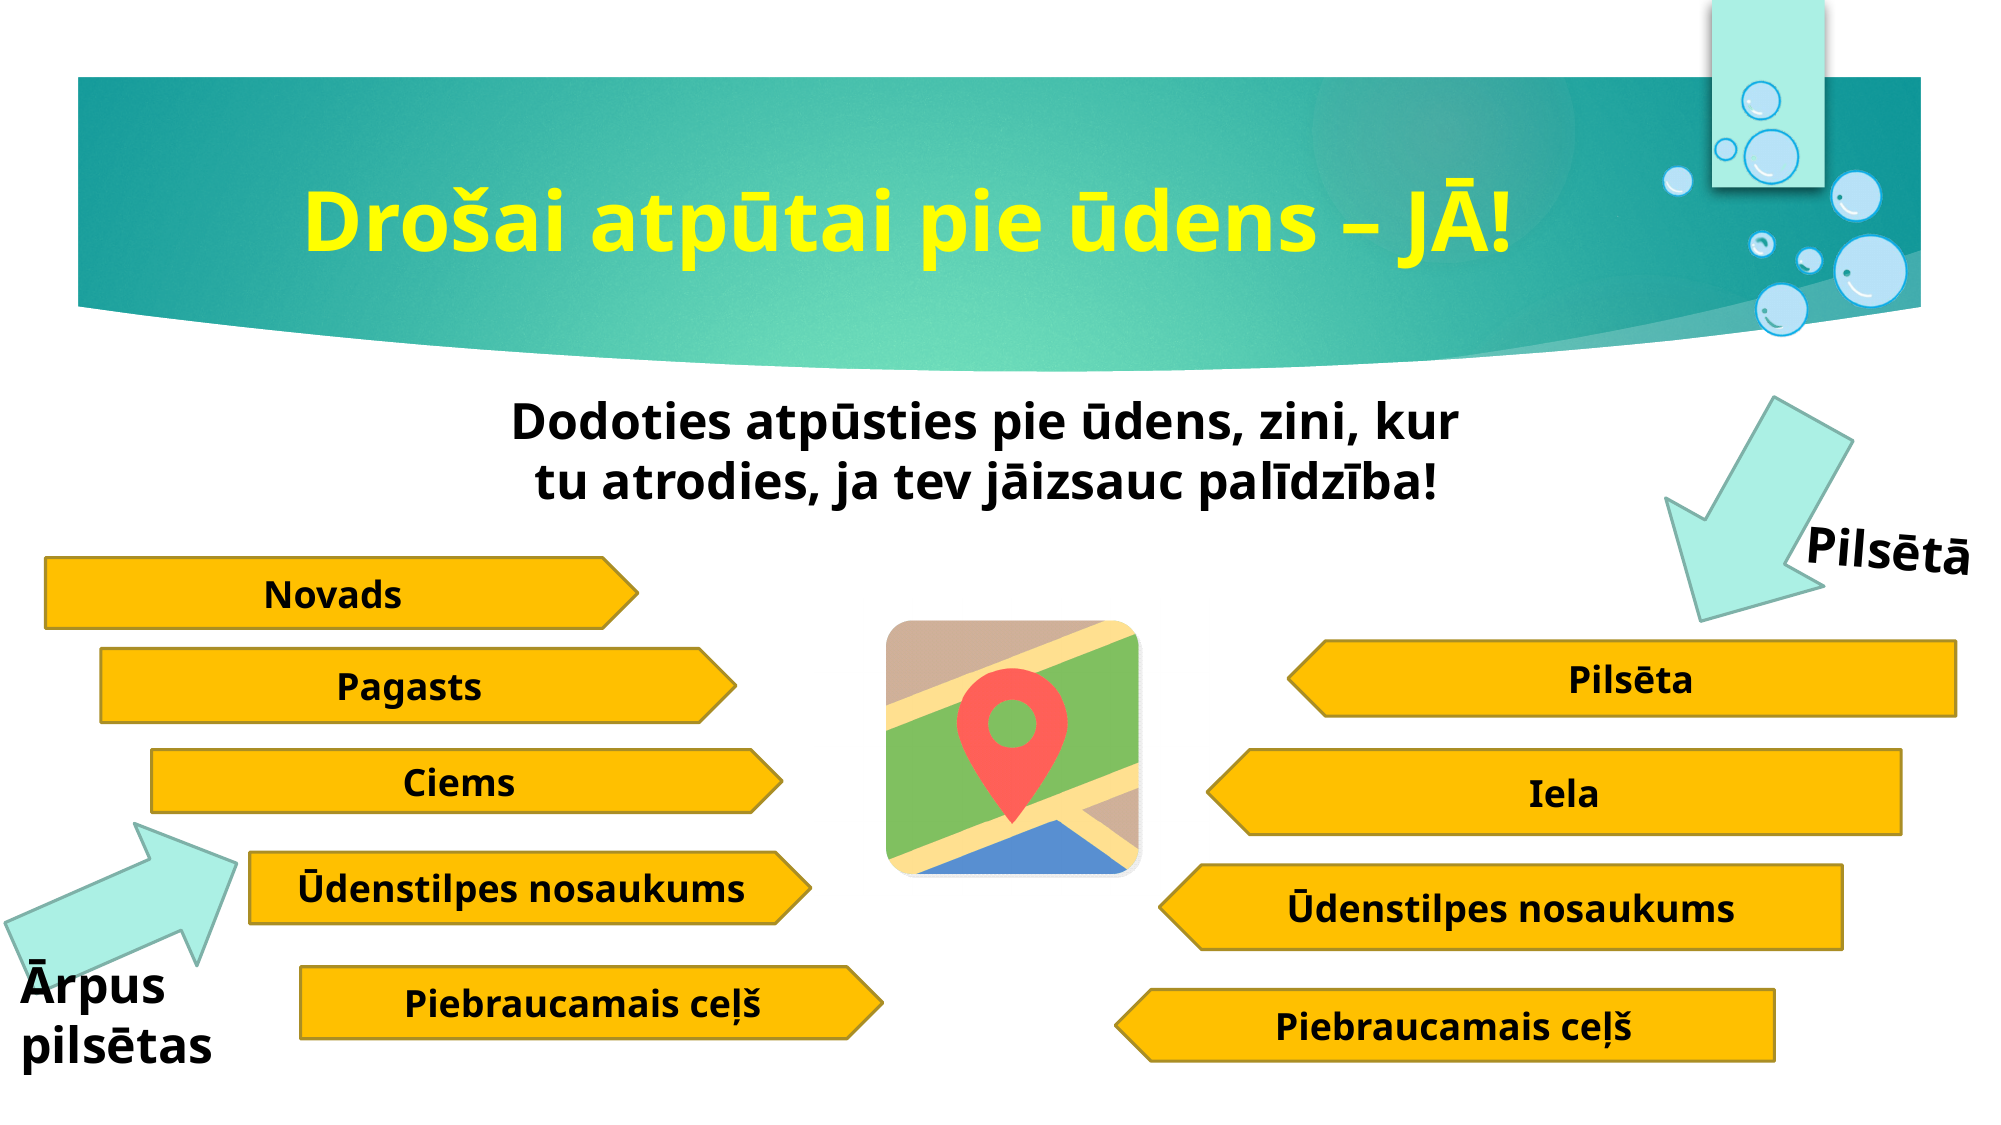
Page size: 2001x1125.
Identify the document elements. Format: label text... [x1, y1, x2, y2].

text_box [1664, 395, 1855, 623]
text_box Ārpus pilsētas [5, 946, 250, 1081]
text_box Dodoties atpūsties pie ūdens, zini, kur tu atrodies, ja tev jāizsauc palīdzība! [480, 381, 1492, 517]
text_box Novads [43, 556, 640, 630]
text_box Ūdenstilpes nosaukums [1160, 863, 1844, 952]
text_box Piebraucamais ceļš [299, 965, 884, 1041]
text_box Pagasts [99, 646, 738, 725]
text_box Ciems [150, 748, 784, 815]
title Drošai atpūtai pie ūdens – JĀ! [189, 159, 1627, 276]
text_box Ūdenstilpes nosaukums [248, 850, 804, 926]
text_box Pilsētā [1788, 504, 1998, 596]
picture [1757, 285, 1806, 334]
text_box Piebraucamais ceļš [1114, 987, 1776, 1063]
text_box Pilsēta [1286, 639, 1958, 718]
picture [1610, 0, 1999, 381]
picture [813, 598, 1211, 896]
text_box Iela [1220, 748, 1903, 837]
text_box [3, 821, 239, 946]
